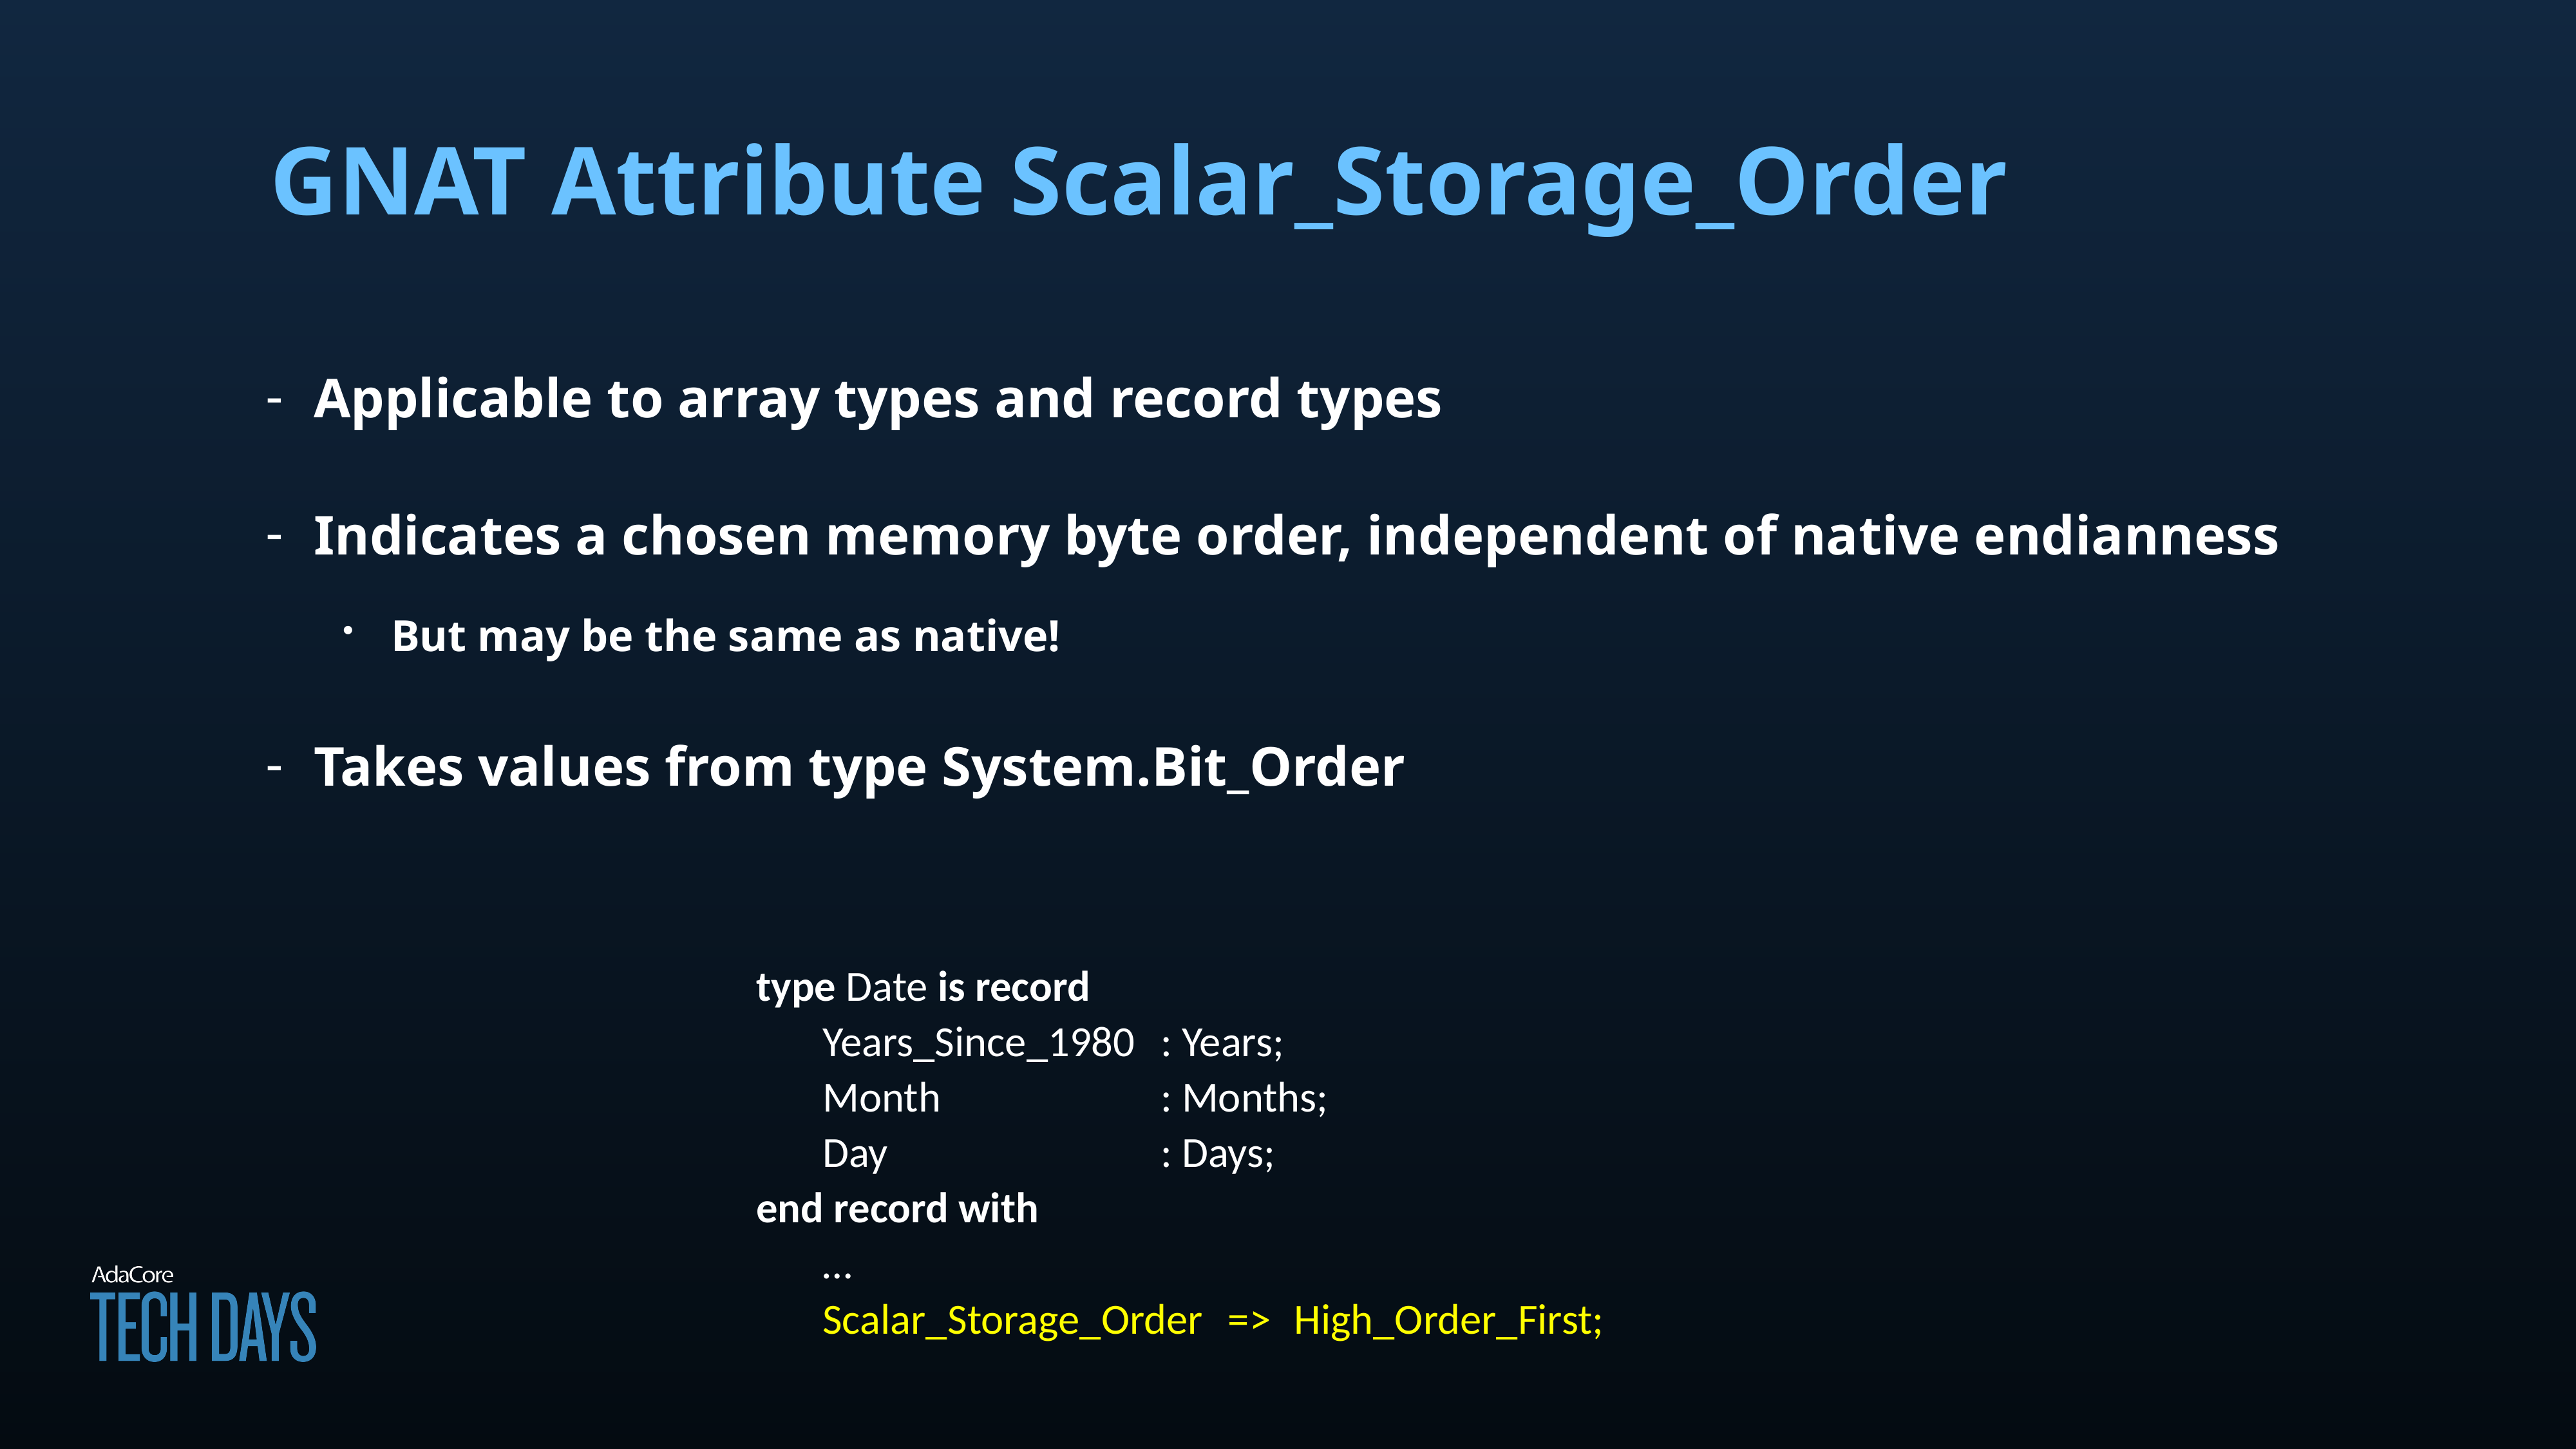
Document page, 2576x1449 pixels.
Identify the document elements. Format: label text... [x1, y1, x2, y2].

picture [90, 1265, 316, 1362]
text_box type Date is record Years_Since_1980 : Years; Month : Months; Day : Days; end record with … Scalar_Storage_Order => High_Order_First; [737, 948, 1624, 1352]
title GNAT Attribute Scalar_Storage_Order [265, 95, 2399, 249]
list Applicable to array types and record types Indicates a chosen memory byte order, independent of native endianness But may be the same as native! Takes values from type System.Bit_Order [265, 363, 2349, 1097]
